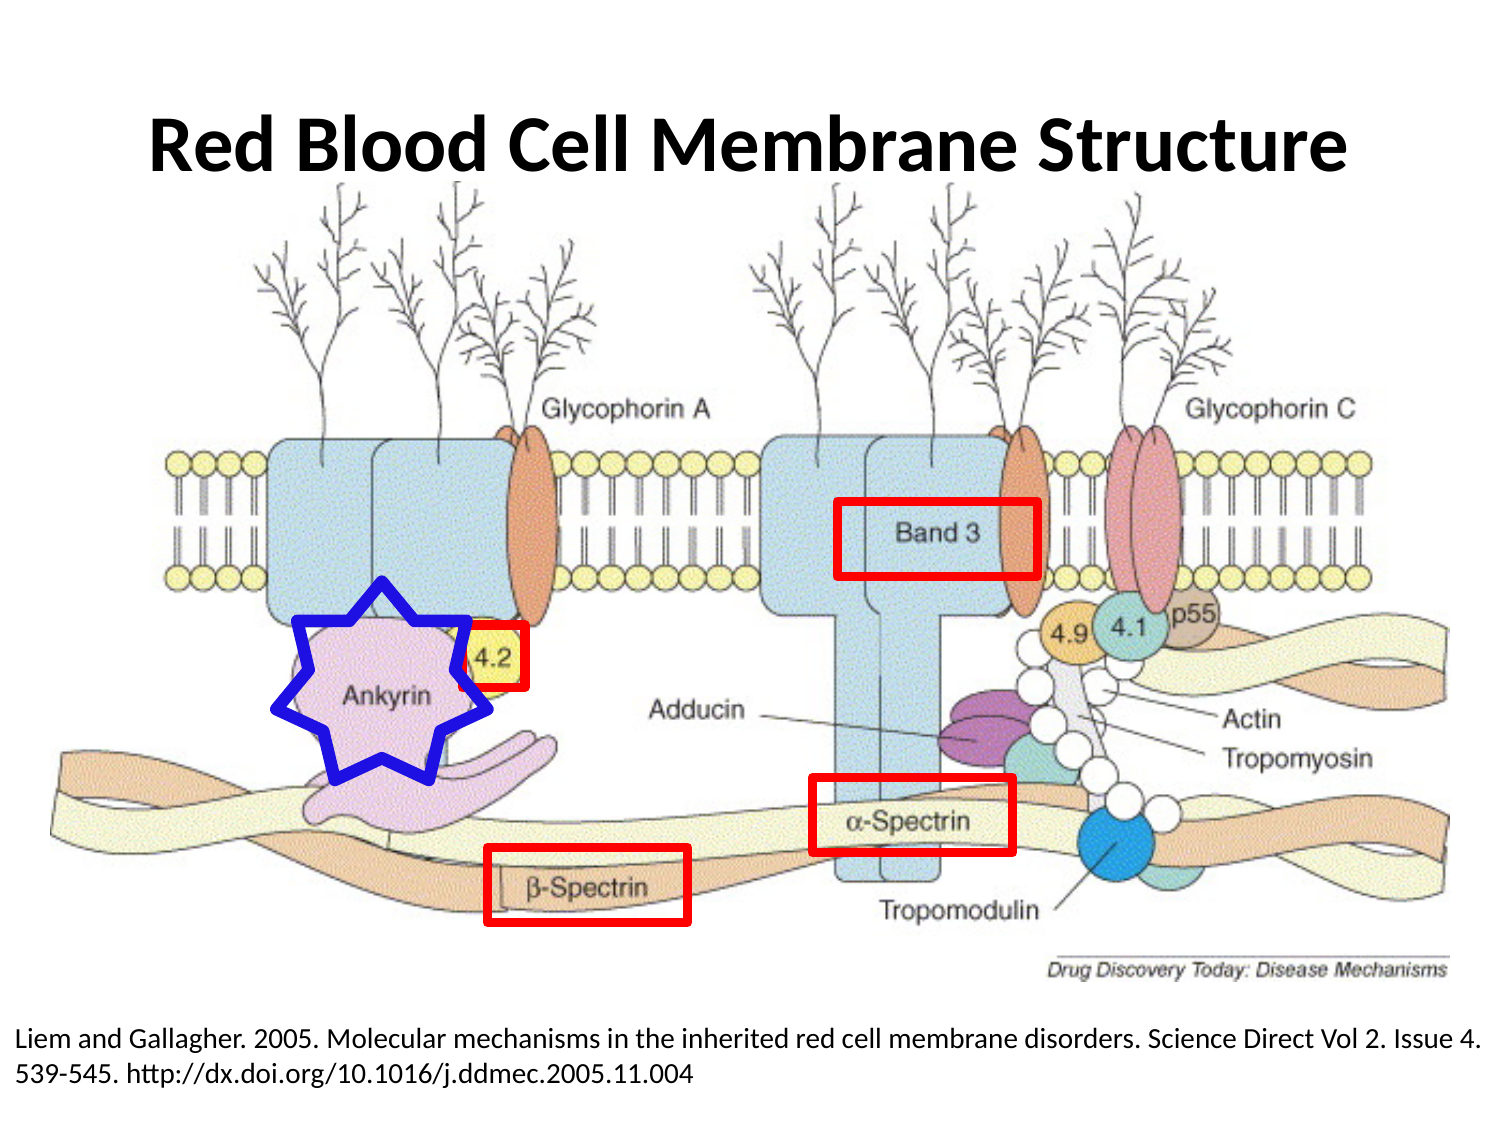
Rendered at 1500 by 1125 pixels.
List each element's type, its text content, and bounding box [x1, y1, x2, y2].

title Red Blood Cell Membrane Structure [75, 45, 1425, 180]
text_box Liem and Gallagher. 2005. Molecular mechanisms in the inherited red cell membrane disorders. Science Direct Vol 2. Issue 4. 539-545. http://dx.doi.org/10.1016/j.ddmec.2005.11.004 [0, 1012, 1500, 1098]
picture [49, 181, 1451, 982]
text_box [462, 501, 1038, 923]
